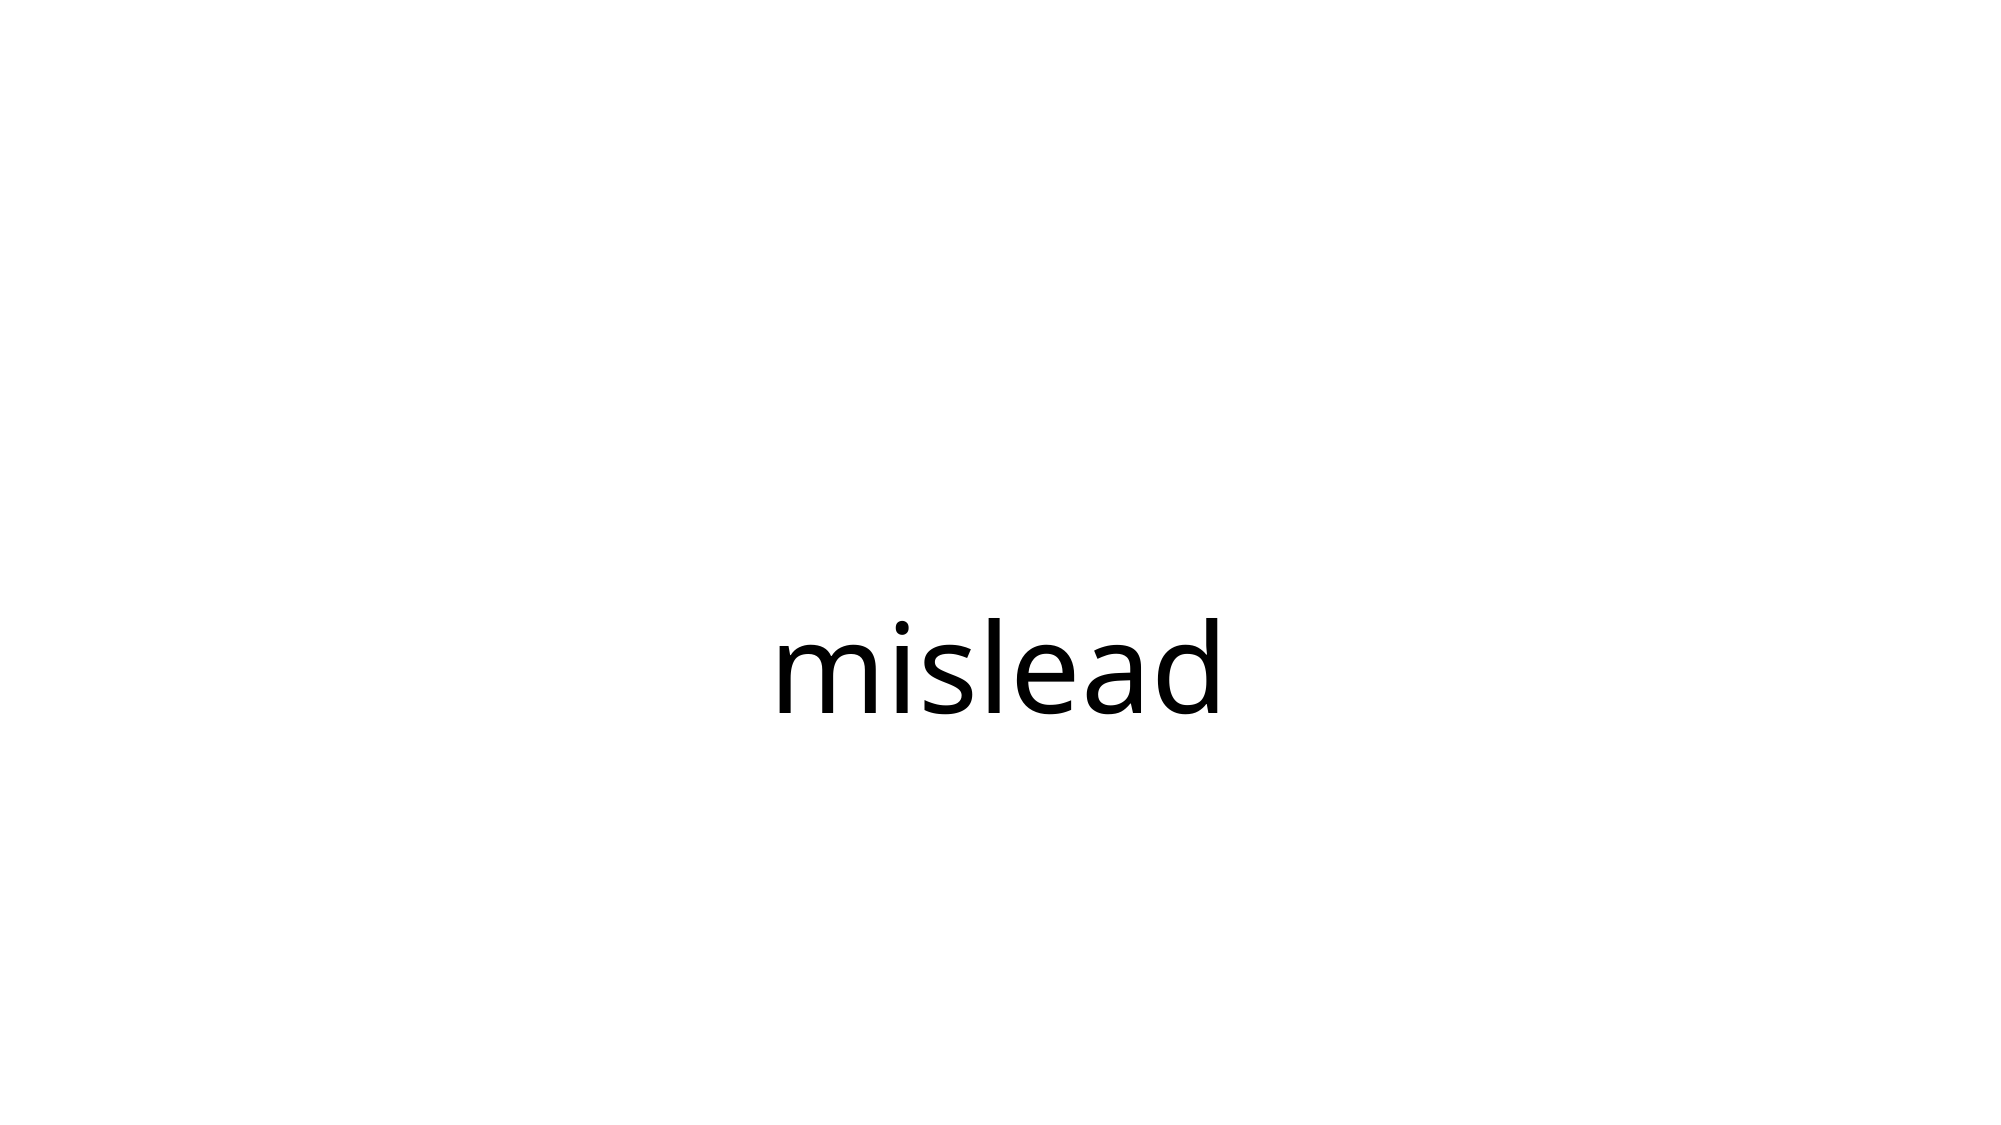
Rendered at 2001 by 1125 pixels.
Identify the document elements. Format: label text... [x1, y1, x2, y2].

title mislead [136, 505, 1862, 749]
